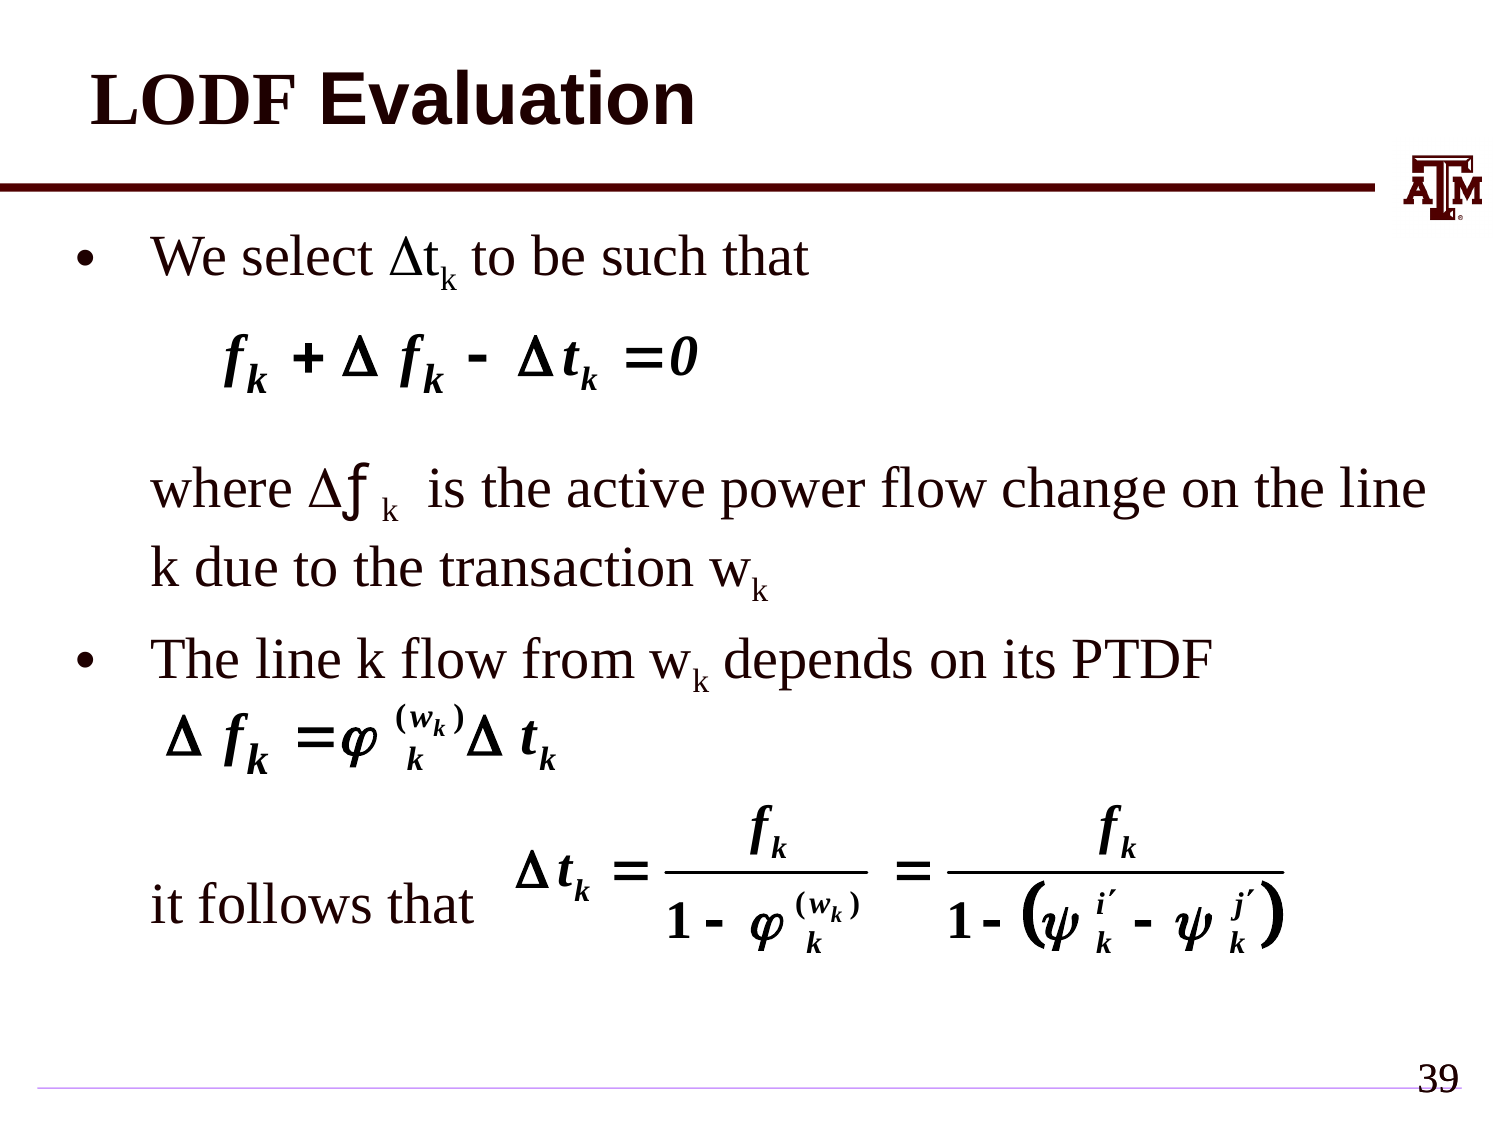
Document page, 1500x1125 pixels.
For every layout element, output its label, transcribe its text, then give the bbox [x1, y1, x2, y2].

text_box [209, 324, 720, 401]
text_box 38 [1162, 1037, 1475, 1113]
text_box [162, 696, 563, 785]
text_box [512, 795, 1288, 969]
list We select tk to be such that where ƒ k is the active power flow change on the line k due to the transaction wk The line k flow from wk depends on its PTDF it follows that [59, 209, 1451, 1038]
title LODF Evaluation [74, 12, 1388, 188]
picture [1392, 137, 1493, 238]
